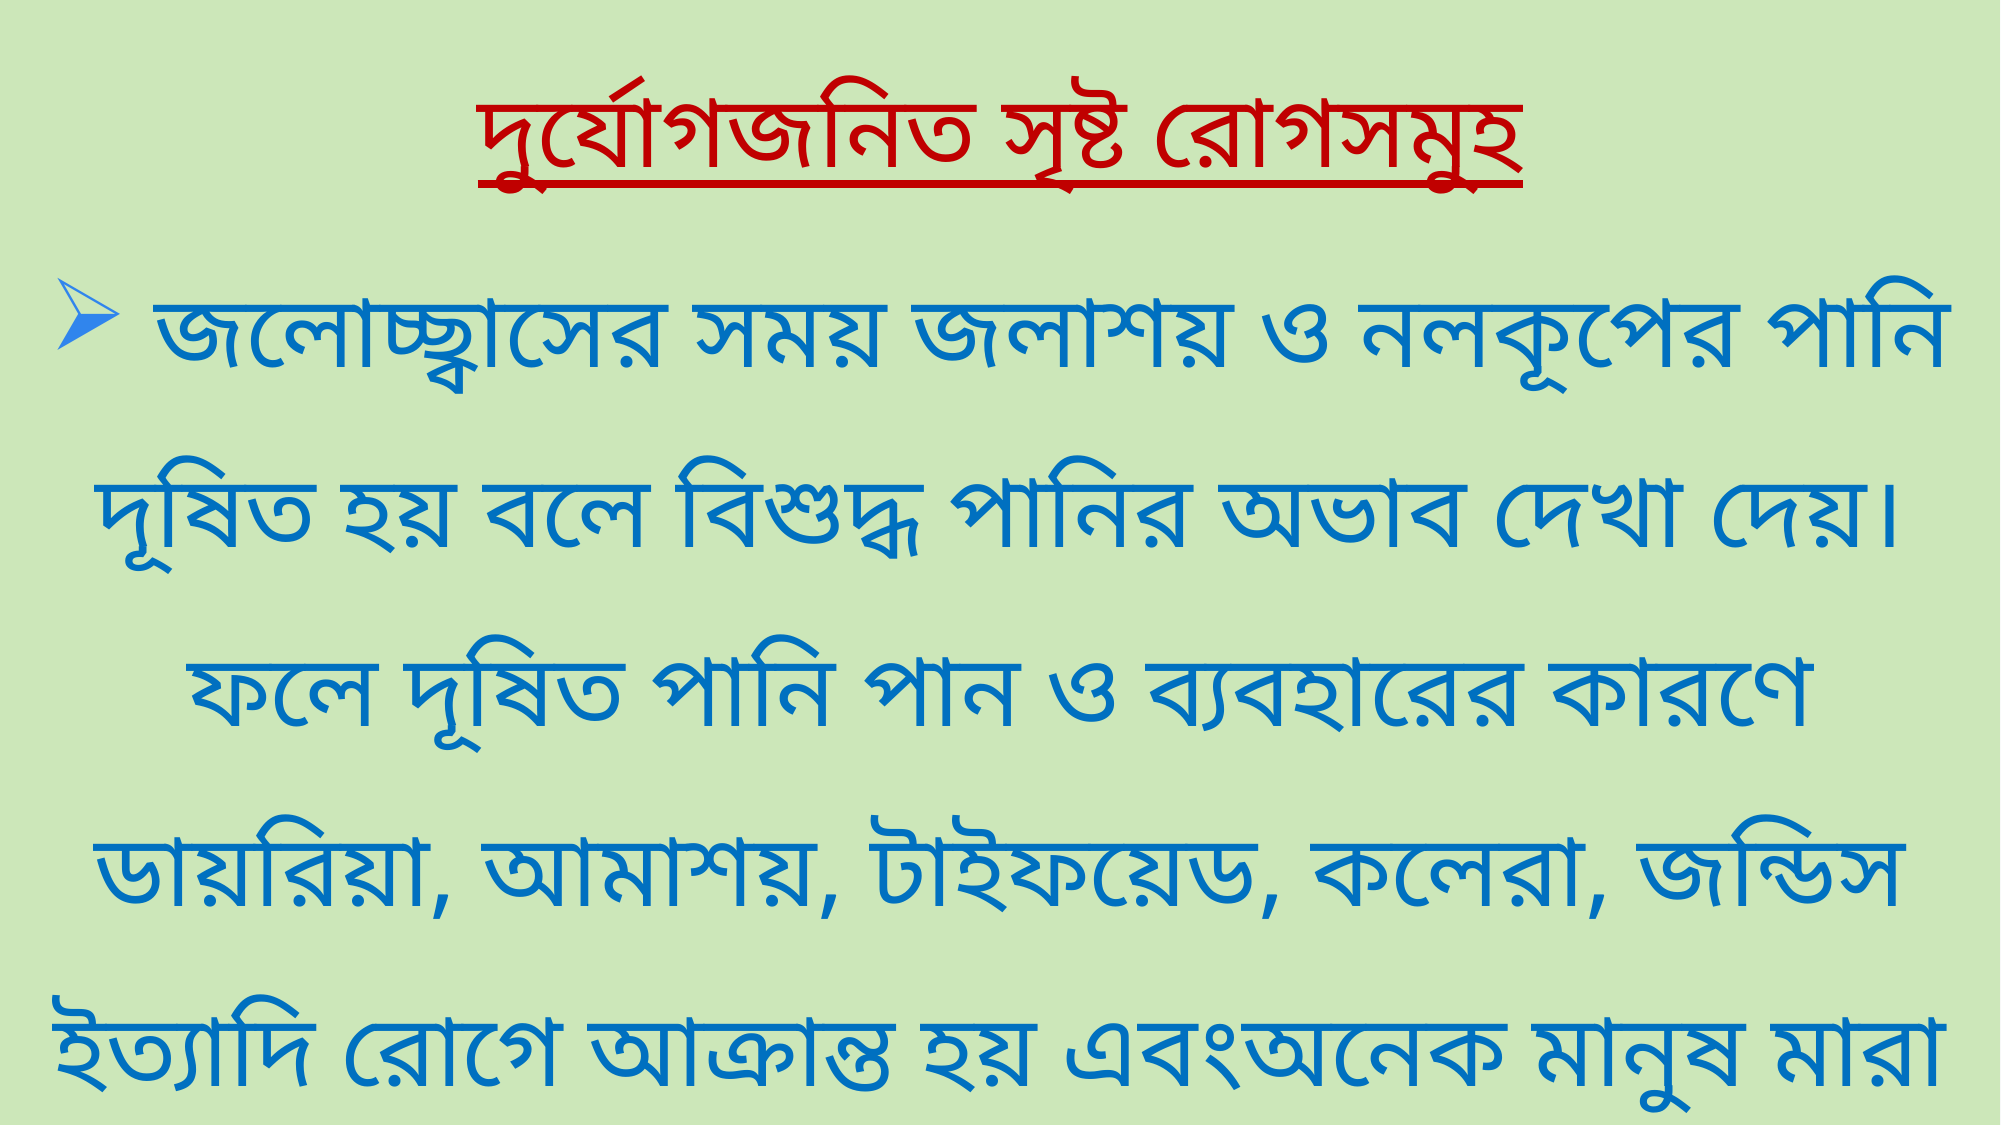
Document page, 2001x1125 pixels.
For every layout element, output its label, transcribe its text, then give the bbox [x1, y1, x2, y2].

text_box দুর্যোগজনিত সৃষ্ট রোগসমুহ জলোচ্ছ্বাসের সময় জলাশয় ও নলকূপের পানি দূষিত হয় বলে বিশুদ্ধ পানির অভাব দেখা দেয়। ফলে দূষিত পানি পান ও ব্যবহারের কারণে ডায়রিয়া, আমাশয়, টাইফয়েড, কলেরা, জন্ডিস ইত্যাদি রোগে আক্রান্ত হয় এবংঅনেক মানুষ মারা যায়। [0, 0, 2000, 1125]
